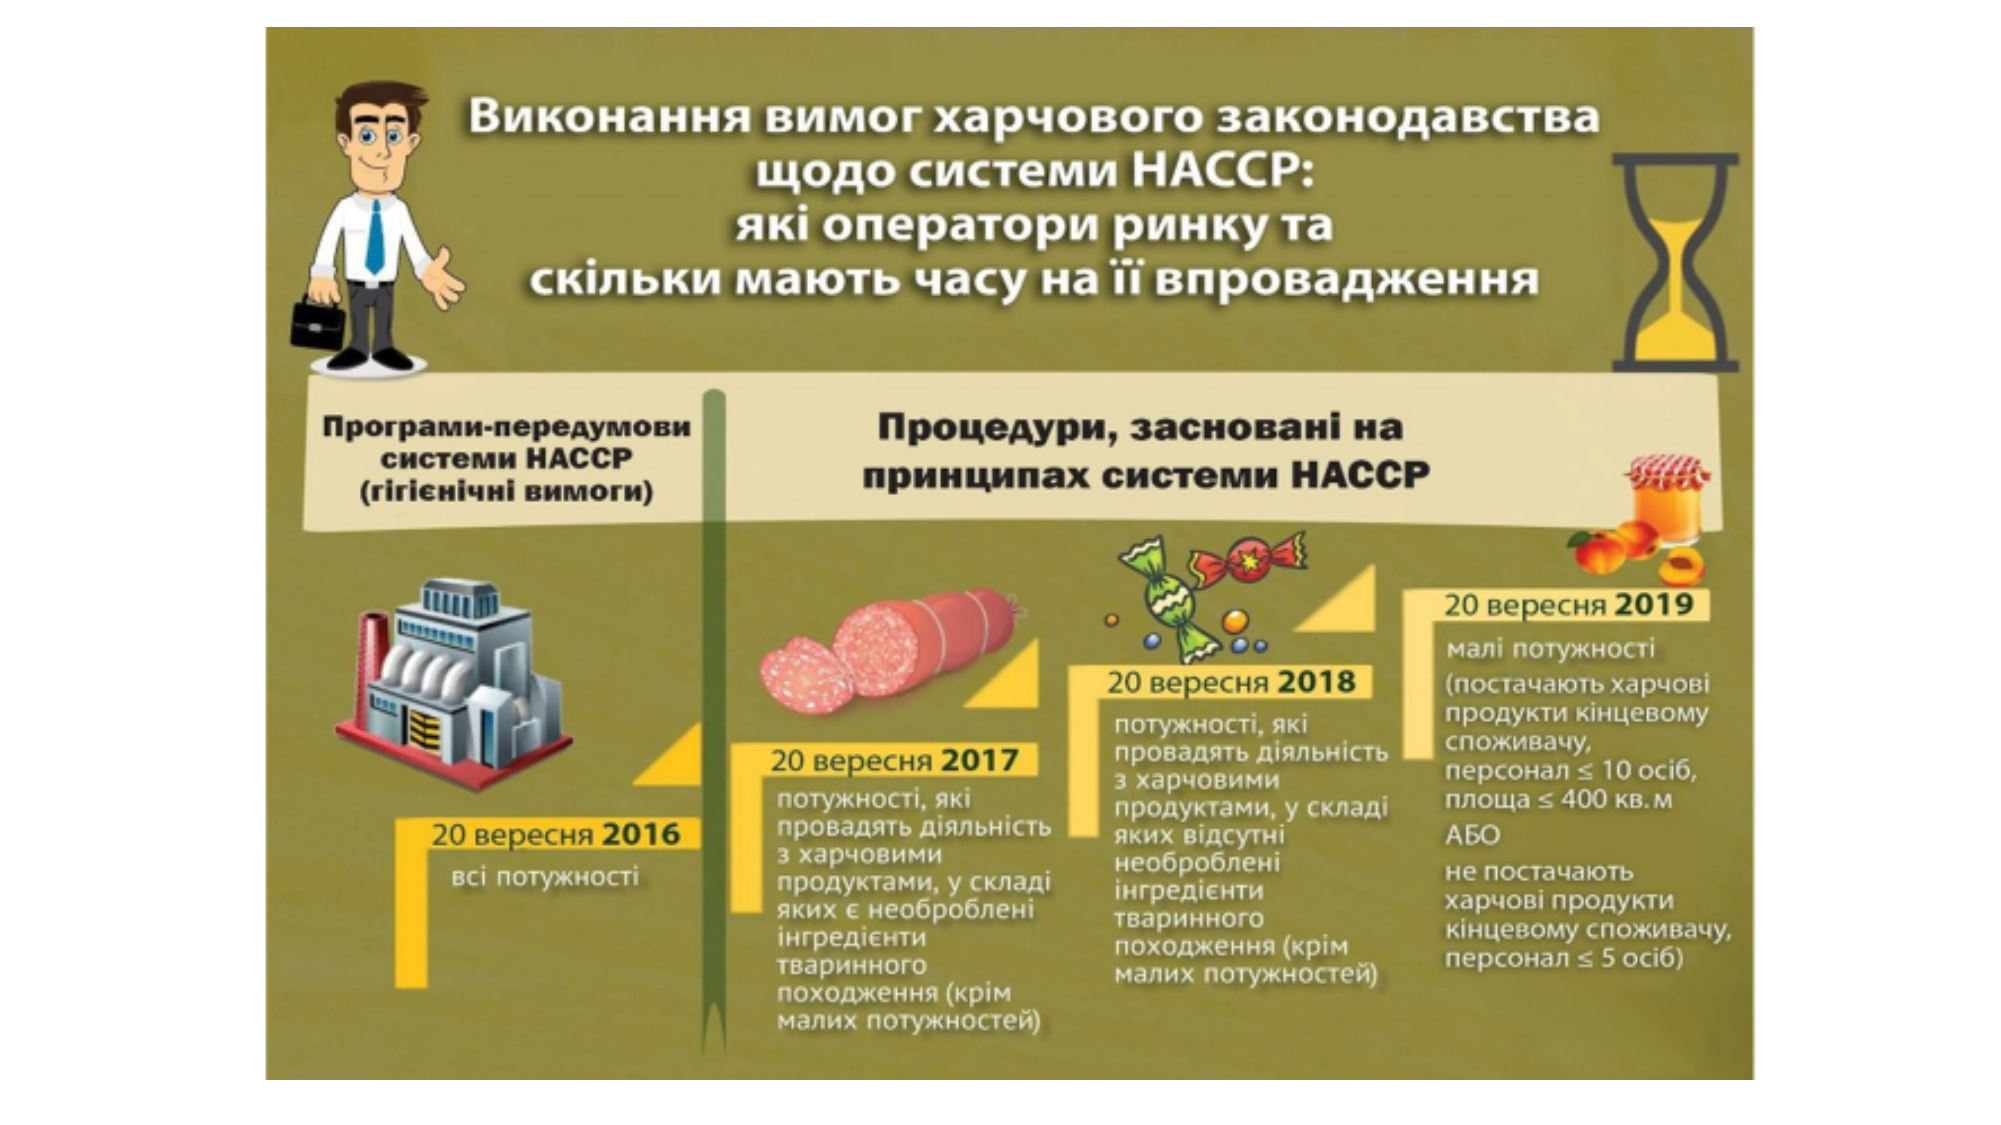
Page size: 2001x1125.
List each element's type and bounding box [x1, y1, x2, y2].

picture [25, 27, 1830, 1080]
